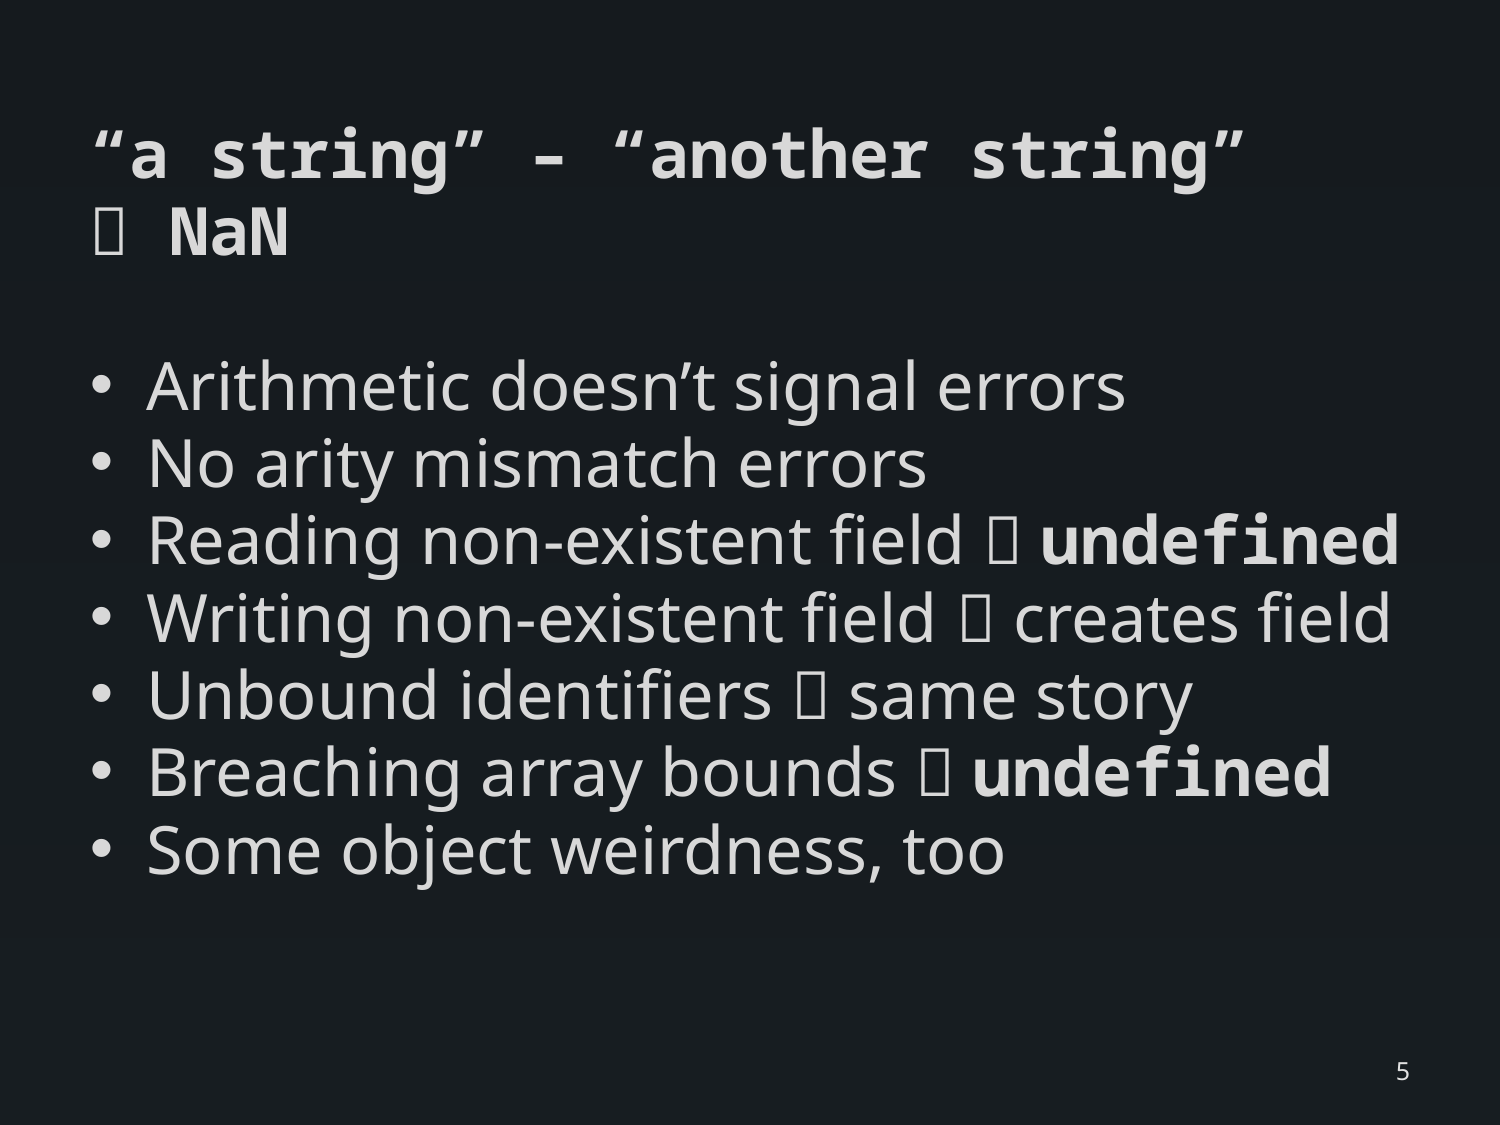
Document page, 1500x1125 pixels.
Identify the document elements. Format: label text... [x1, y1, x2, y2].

slide_number 5 [1074, 1042, 1425, 1103]
text_box “a string” – “another string”  NaN Arithmetic doesn’t signal errors No arity mismatch errors Reading non-existent field  undefined Writing non-existent field  creates field Unbound identifiers  same story Breaching array bounds  undefined Some object weirdness, too [74, 120, 1425, 1013]
